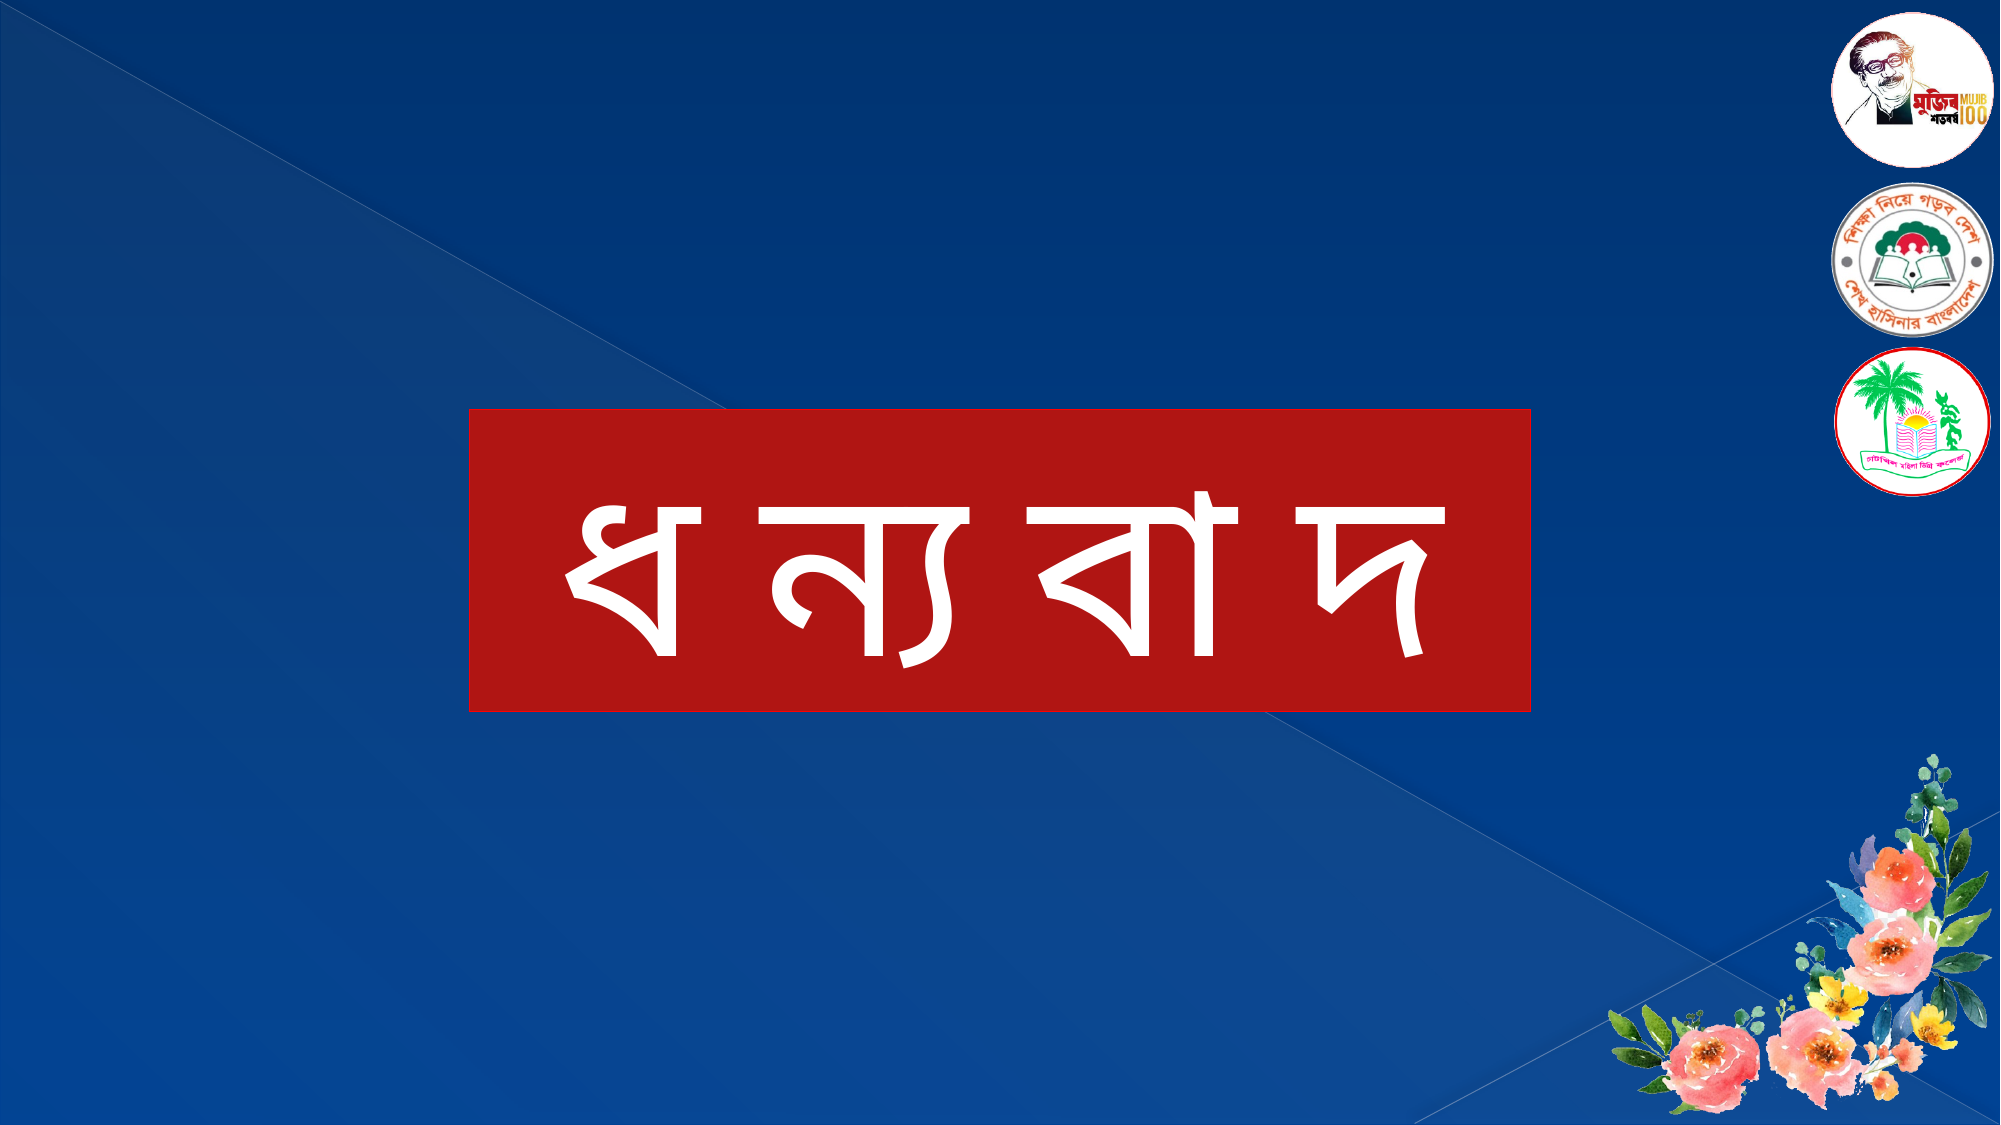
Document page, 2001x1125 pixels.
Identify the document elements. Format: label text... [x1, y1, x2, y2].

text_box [1587, 12, 2000, 1125]
text_box ধ ন্য বা দ [469, 409, 1531, 712]
